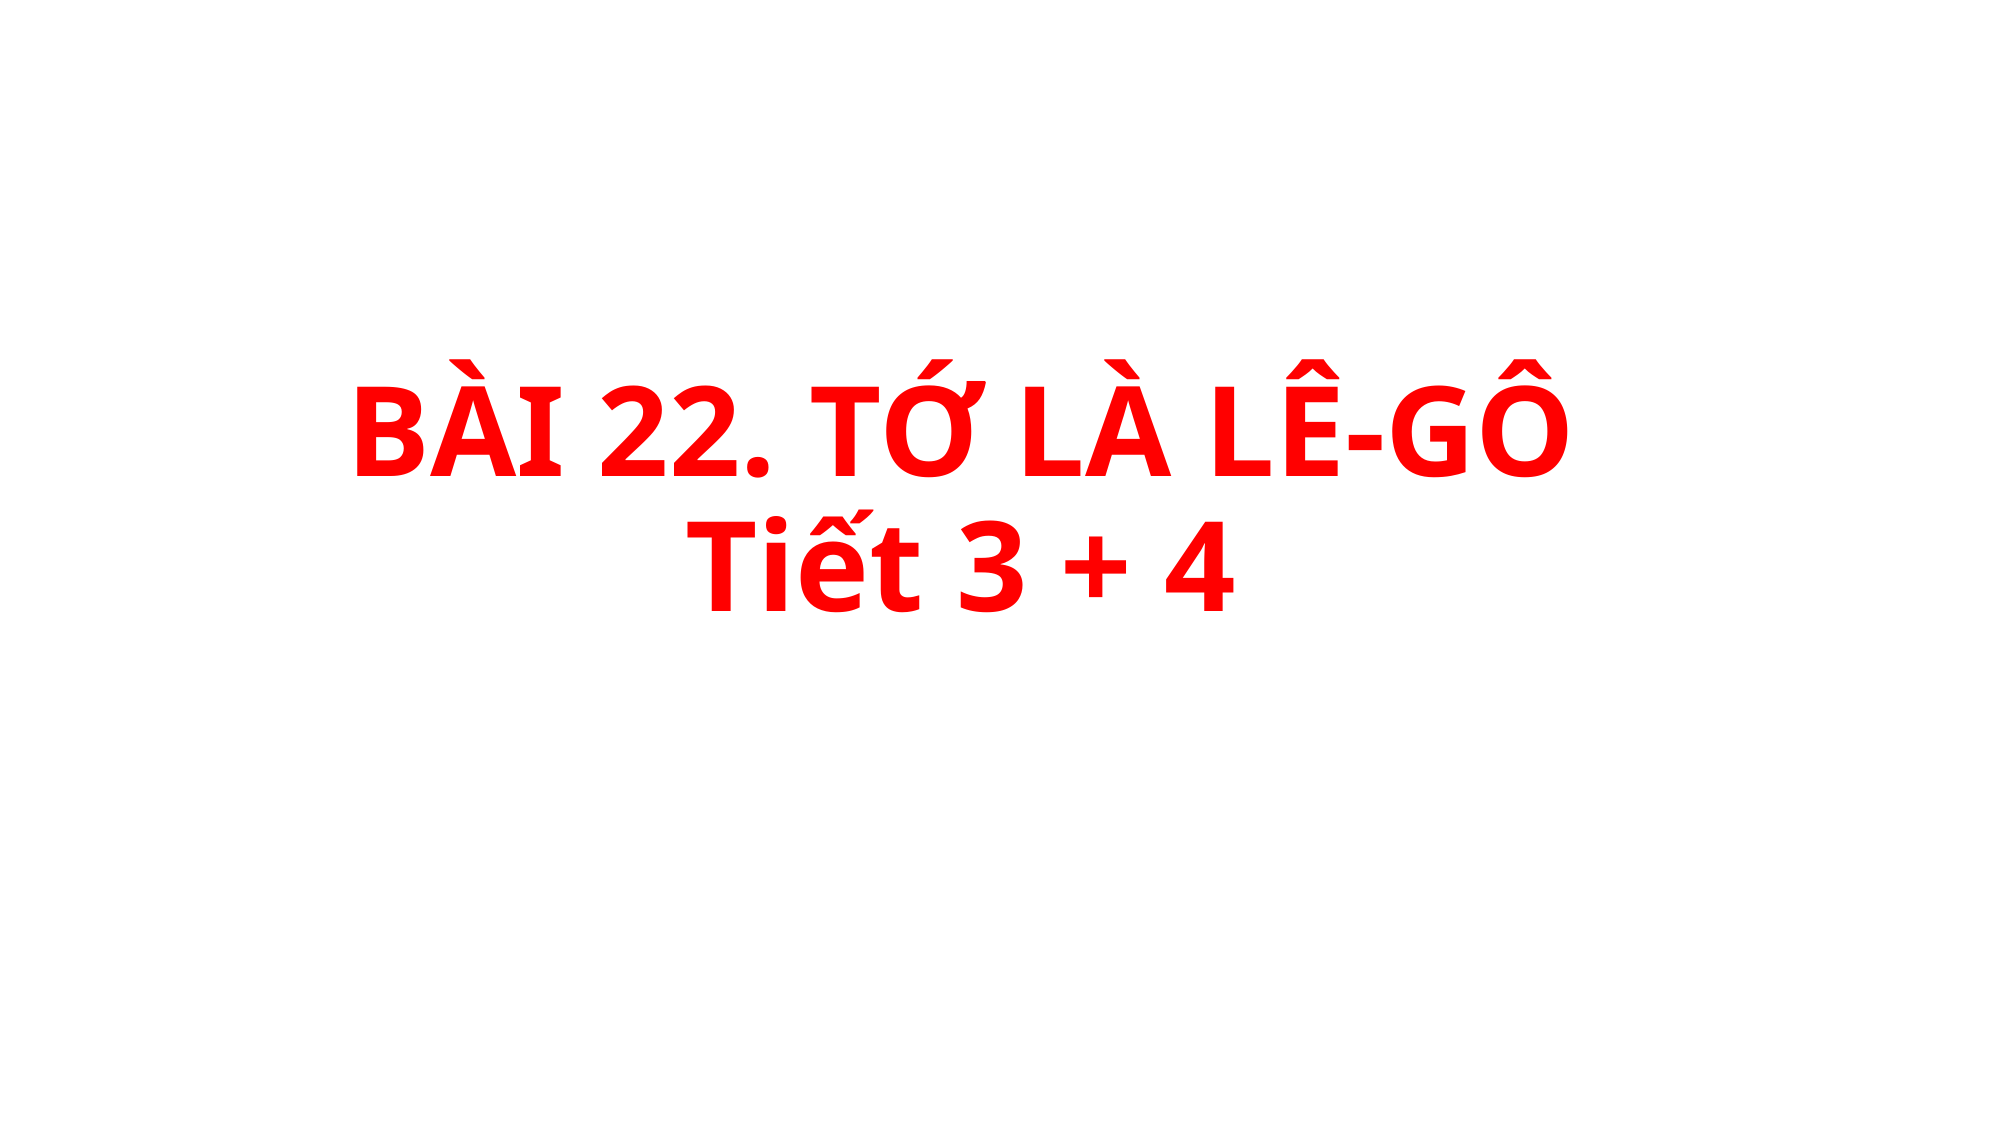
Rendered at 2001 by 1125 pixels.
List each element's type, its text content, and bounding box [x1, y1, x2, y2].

title BÀI 22. TỚ LÀ LÊ-GÔ Tiết 3 + 4 [98, 394, 1824, 613]
